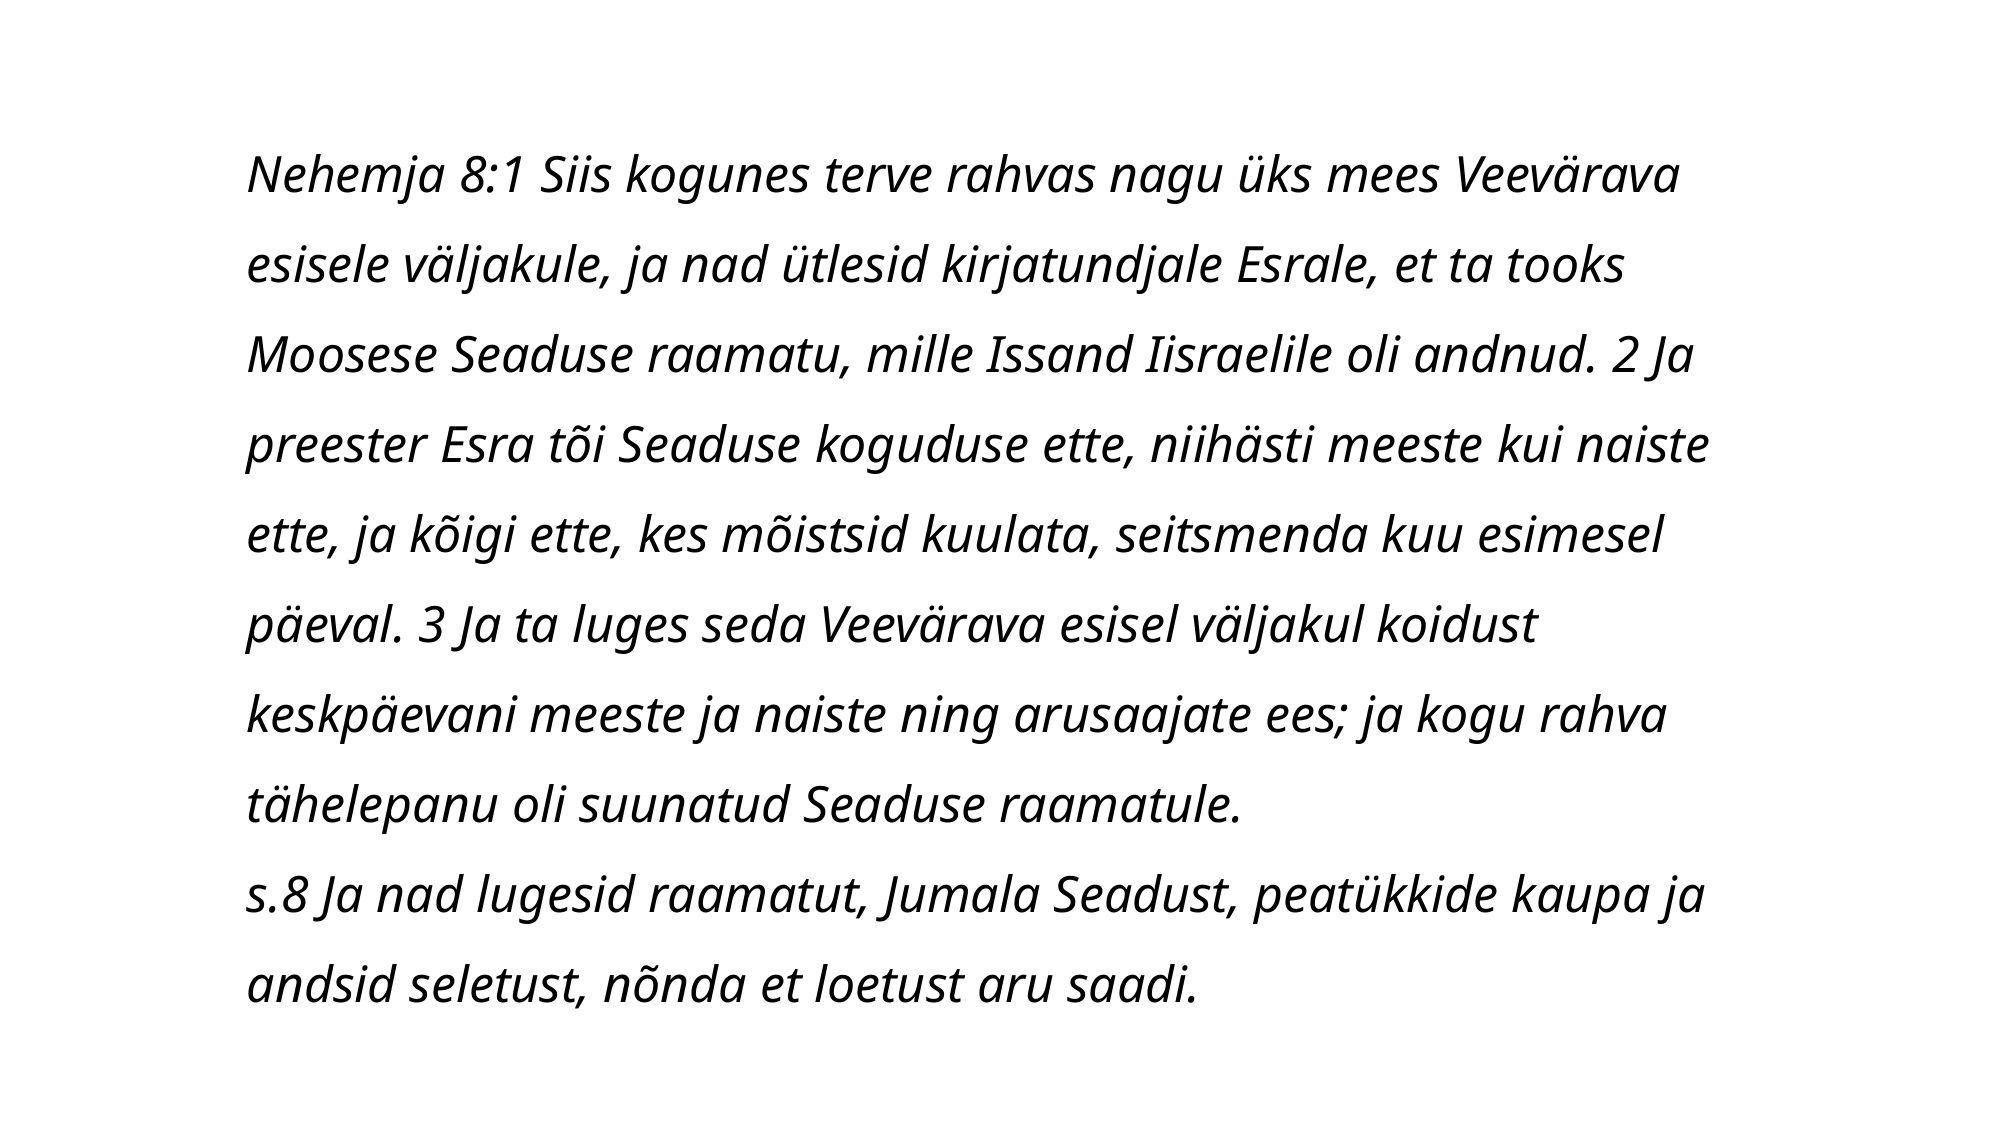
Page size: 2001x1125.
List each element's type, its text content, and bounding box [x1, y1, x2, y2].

text_box Nehemja 8:1 Siis kogunes terve rahvas nagu üks mees Veevärava esisele väljakule, ja nad ütlesid kirjatundjale Esrale, et ta tooks Moosese Seaduse raamatu, mille Issand Iisraelile oli andnud. 2 Ja preester Esra tõi Seaduse koguduse ette, niihästi meeste kui naiste ette, ja kõigi ette, kes mõistsid kuulata, seitsmenda kuu esimesel päeval. 3 Ja ta luges seda Veevärava esisel väljakul koidust keskpäevani meeste ja naiste ning arusaajate ees; ja kogu rahva tähelepanu oli suunatud Seaduse raamatule. s.8 Ja nad lugesid raamatut, Jumala Seadust, peatükkide kaupa ja andsid seletust, nõnda et loetust aru saadi. [232, 104, 1797, 1020]
